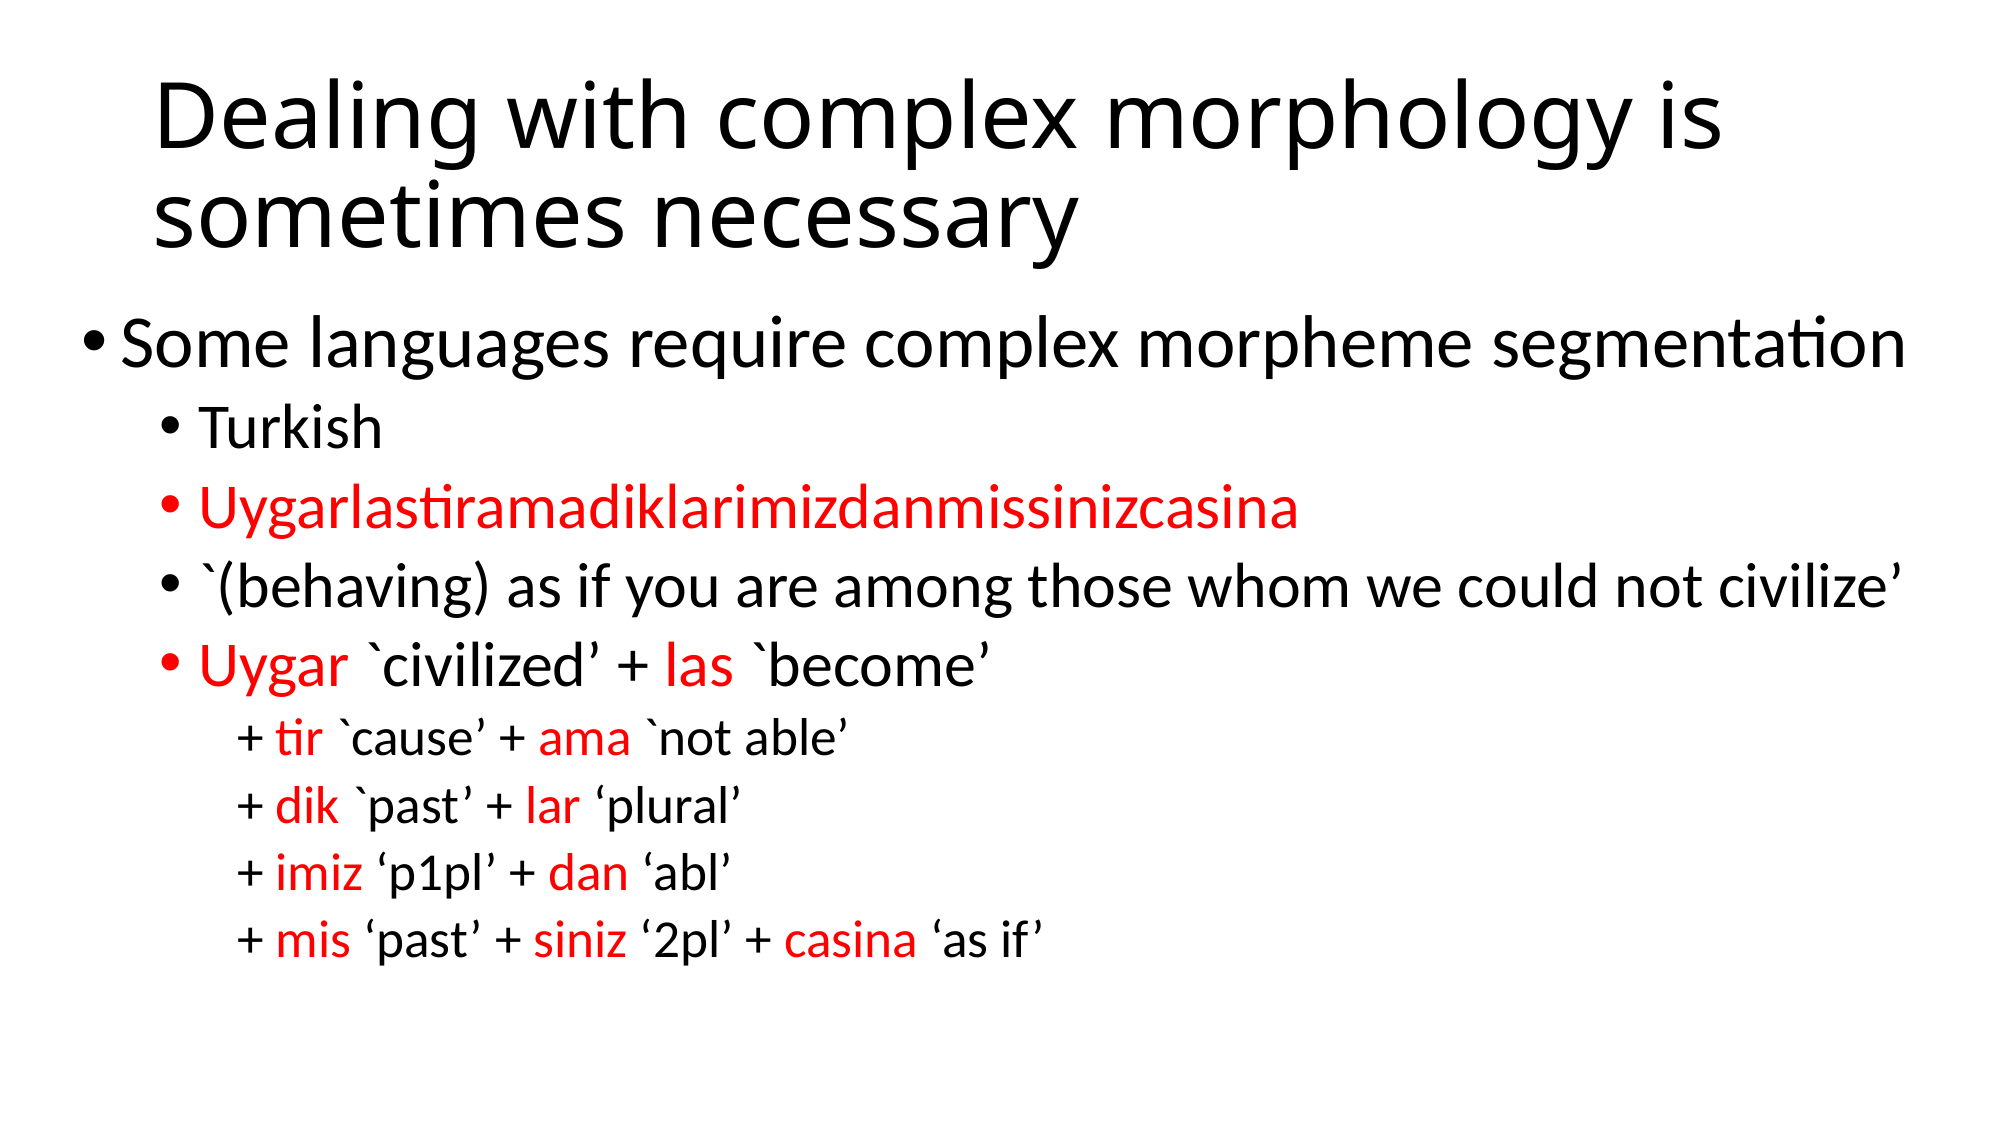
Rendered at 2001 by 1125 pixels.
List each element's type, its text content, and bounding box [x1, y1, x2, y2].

title Dealing with complex morphology is sometimes necessary [137, 59, 1863, 278]
list Some languages require complex morpheme segmentation Turkish Uygarlastiramadiklarimizdanmissinizcasina `(behaving) as if you are among those whom we could not civilize’ Uygar `civilized’ + las `become’ + tir `cause’ + ama `not able’ + dik `past’ + lar ‘plural’ + imiz ‘p1pl’ + dan ‘abl’ + mis ‘past’ + siniz ‘2pl’ + casina ‘as if’ [66, 295, 1967, 1025]
